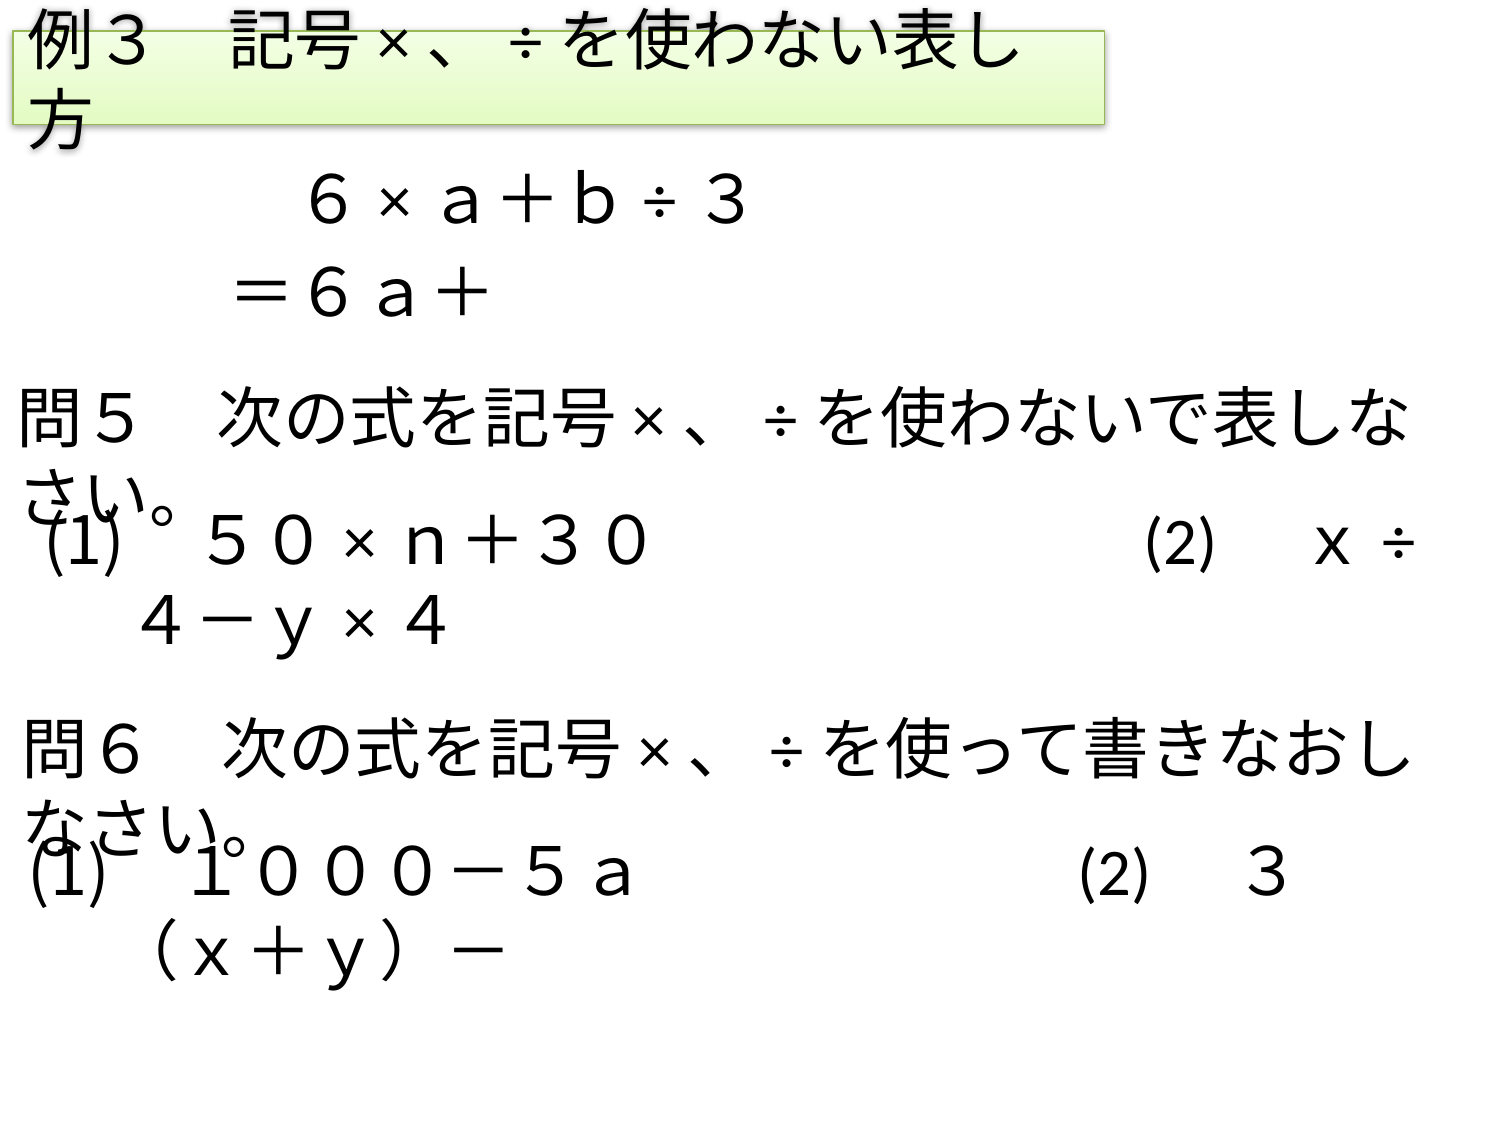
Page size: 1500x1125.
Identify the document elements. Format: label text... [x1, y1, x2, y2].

title 問５ 次の式を記号×、÷を使わないで表しなさい。 [1, 415, 1483, 497]
text_box ５０×ｎ＋３０ (2) ｘ÷４－ｙ×４ [28, 490, 1446, 704]
text_box 例３ 記号×、÷を使わない表し方 [12, 30, 1105, 125]
text_box 問６ 次の式を記号×、÷を使って書きなおしなさい。 [6, 727, 1488, 846]
